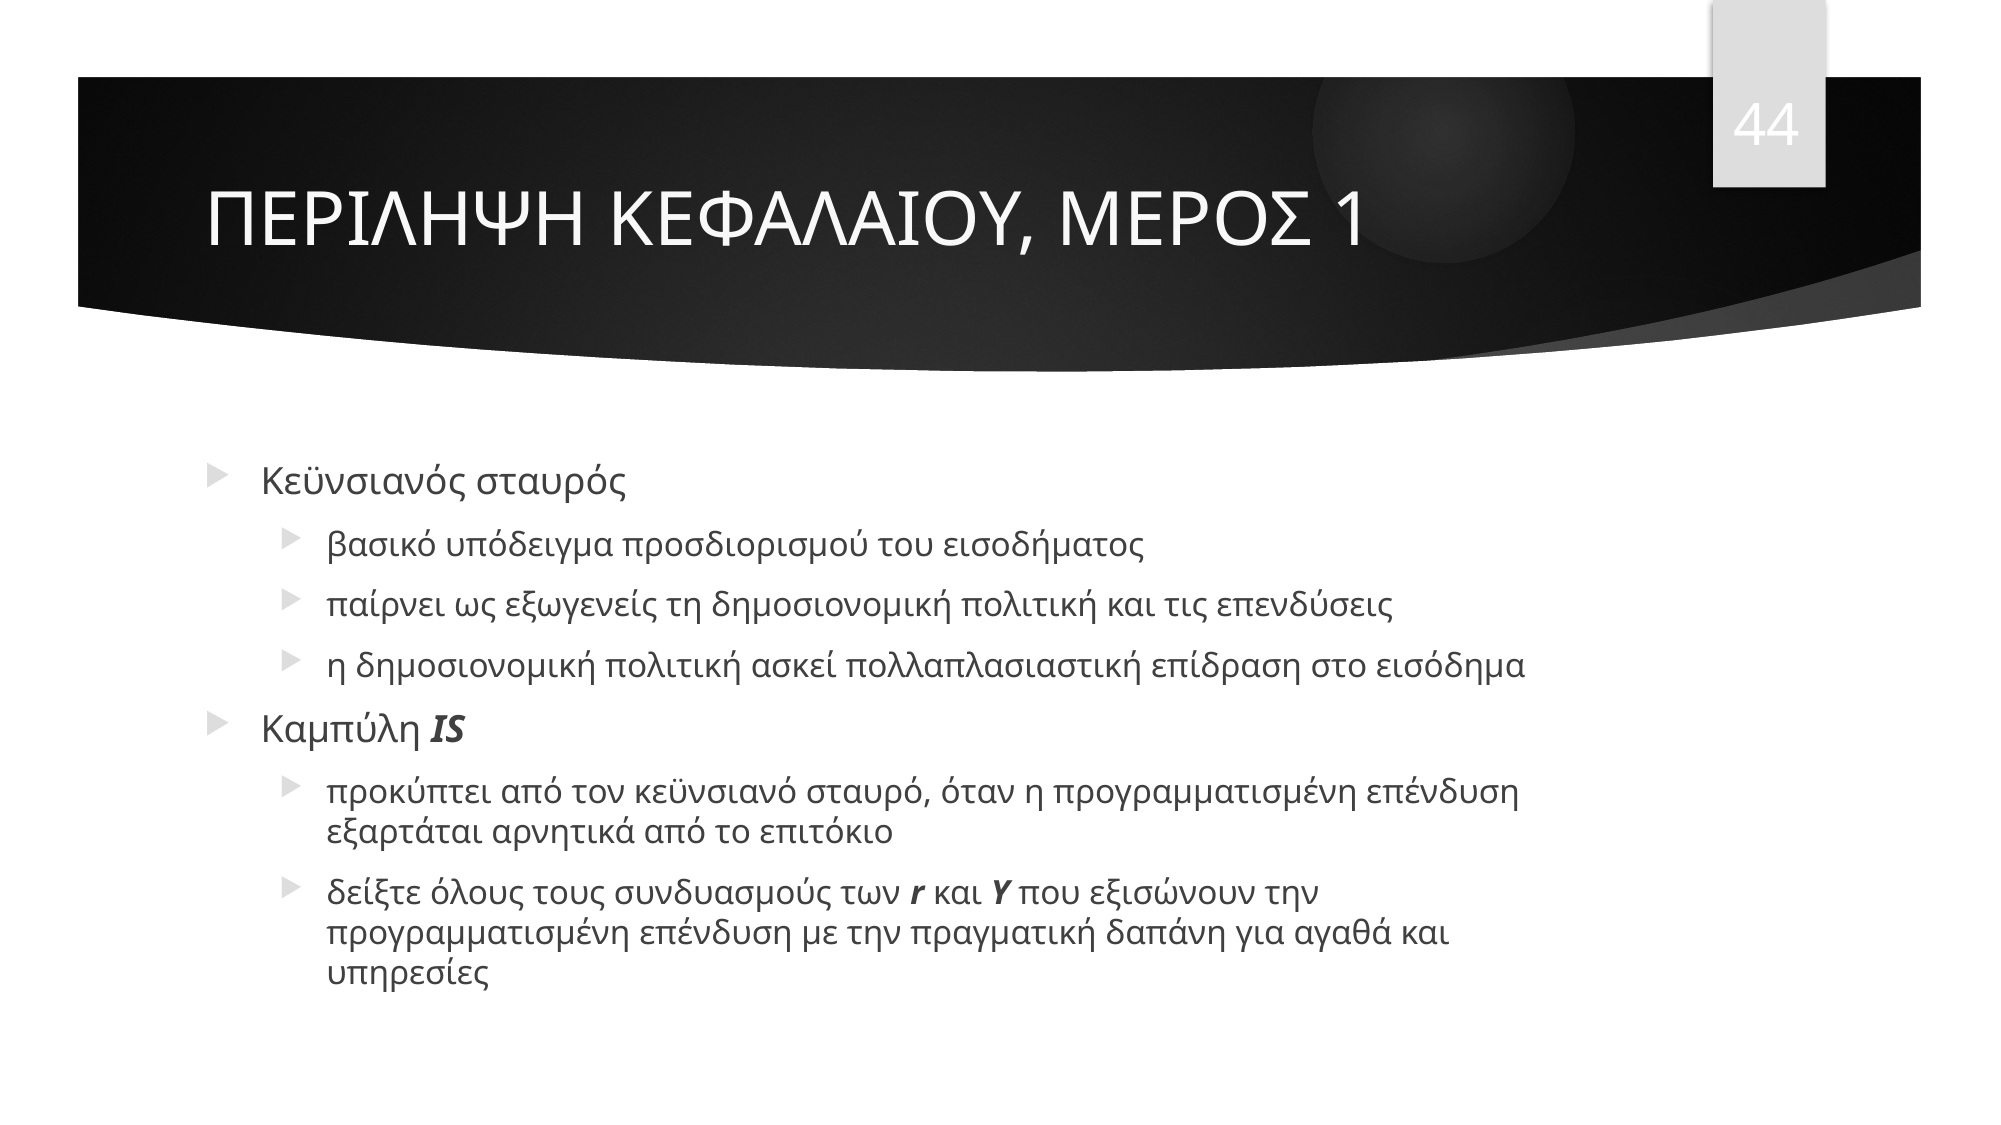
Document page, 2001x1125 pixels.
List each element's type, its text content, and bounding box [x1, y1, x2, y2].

list Κεϋνσιανός σταυρός βασικό υπόδειγμα προσδιορισμού του εισοδήματος παίρνει ως εξωγενείς τη δημοσιονομική πολιτική και τις επενδύσεις η δημοσιονομική πολιτική ασκεί πολλαπλασιαστική επίδραση στο εισόδημα Καμπύλη IS προκύπτει από τον κεϋνσιανό σταυρό, όταν η προγραμματισμένη επένδυση εξαρτάται αρνητικά από το επιτόκιο δείξτε όλους τους συνδυασμούς των r και Y που εξισώνουν την προγραμματισμένη επένδυση με την πραγματική δαπάνη για αγαθά και υπηρεσίες [189, 449, 1627, 1010]
title ΠΕΡΙΛΗΨΗ ΚΕΦΑΛΑΙΟΥ, ΜΕΡΟΣ 1 [189, 155, 1627, 275]
slide_number 44 [1698, 48, 1836, 175]
